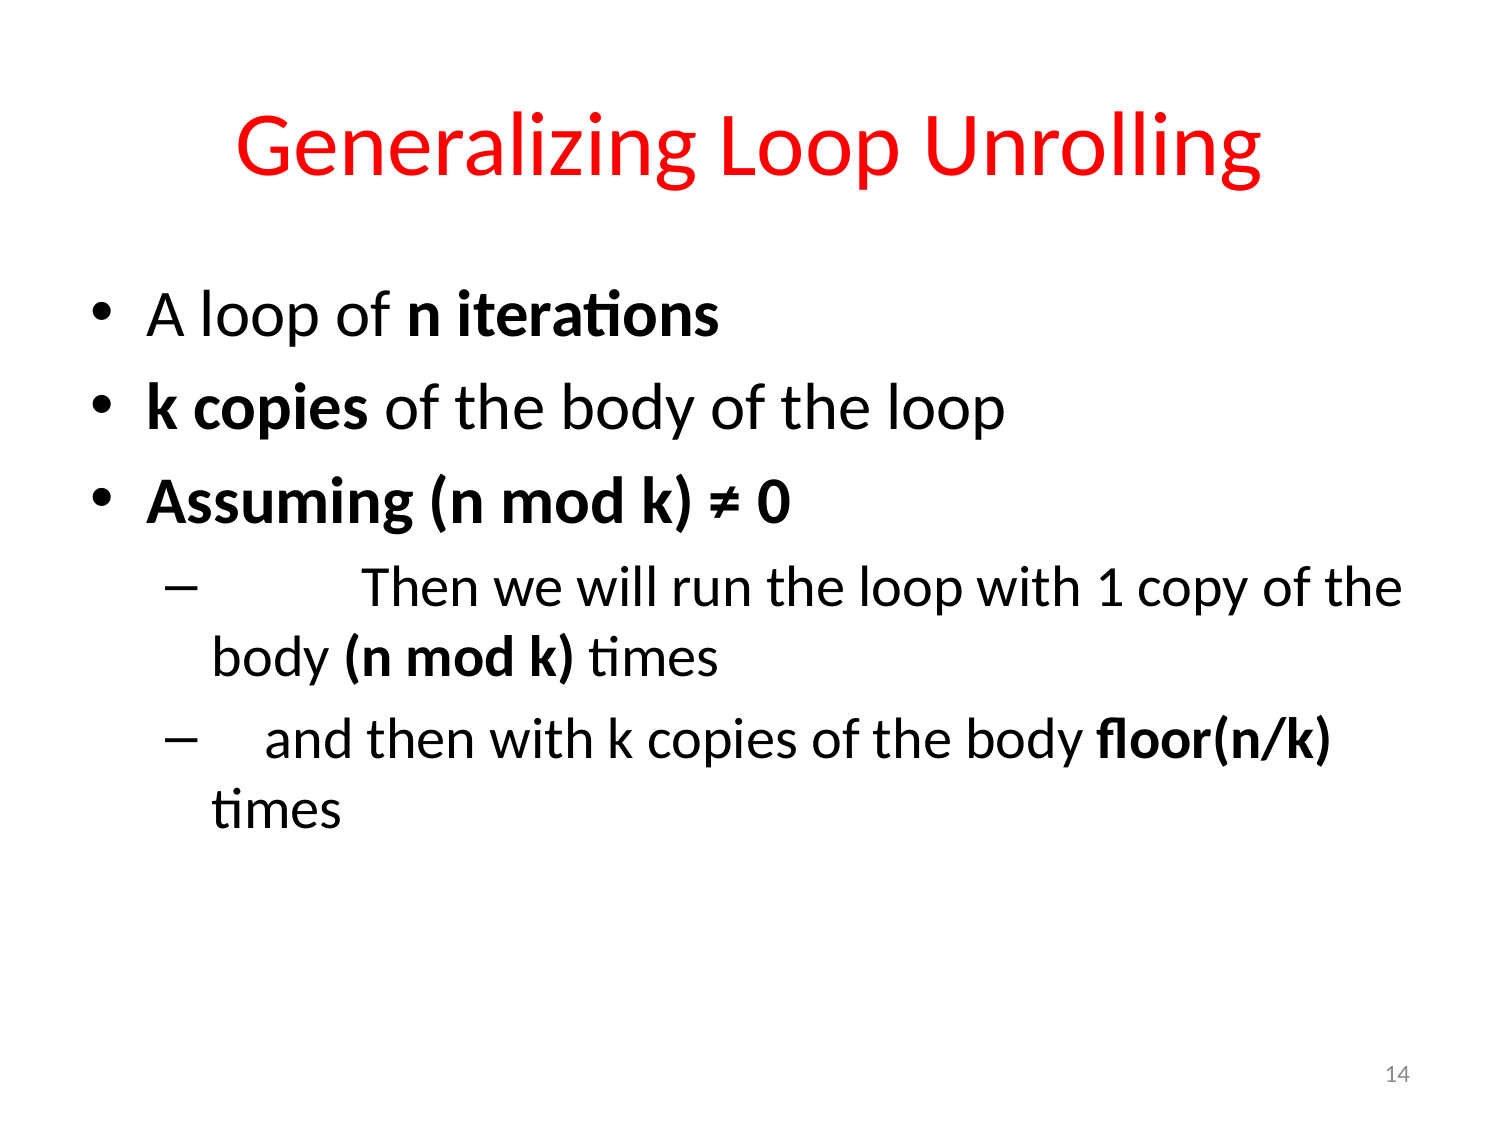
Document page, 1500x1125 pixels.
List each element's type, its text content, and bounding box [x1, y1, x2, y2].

list A loop of n iterations k copies of the body of the loop Assuming (n mod k) ≠ 0 Then we will run the loop with 1 copy of the body (n mod k) times and then with k copies of the body floor(n/k) times [75, 262, 1425, 1005]
slide_number 14 [1074, 1042, 1425, 1103]
title Generalizing Loop Unrolling [75, 45, 1425, 233]
